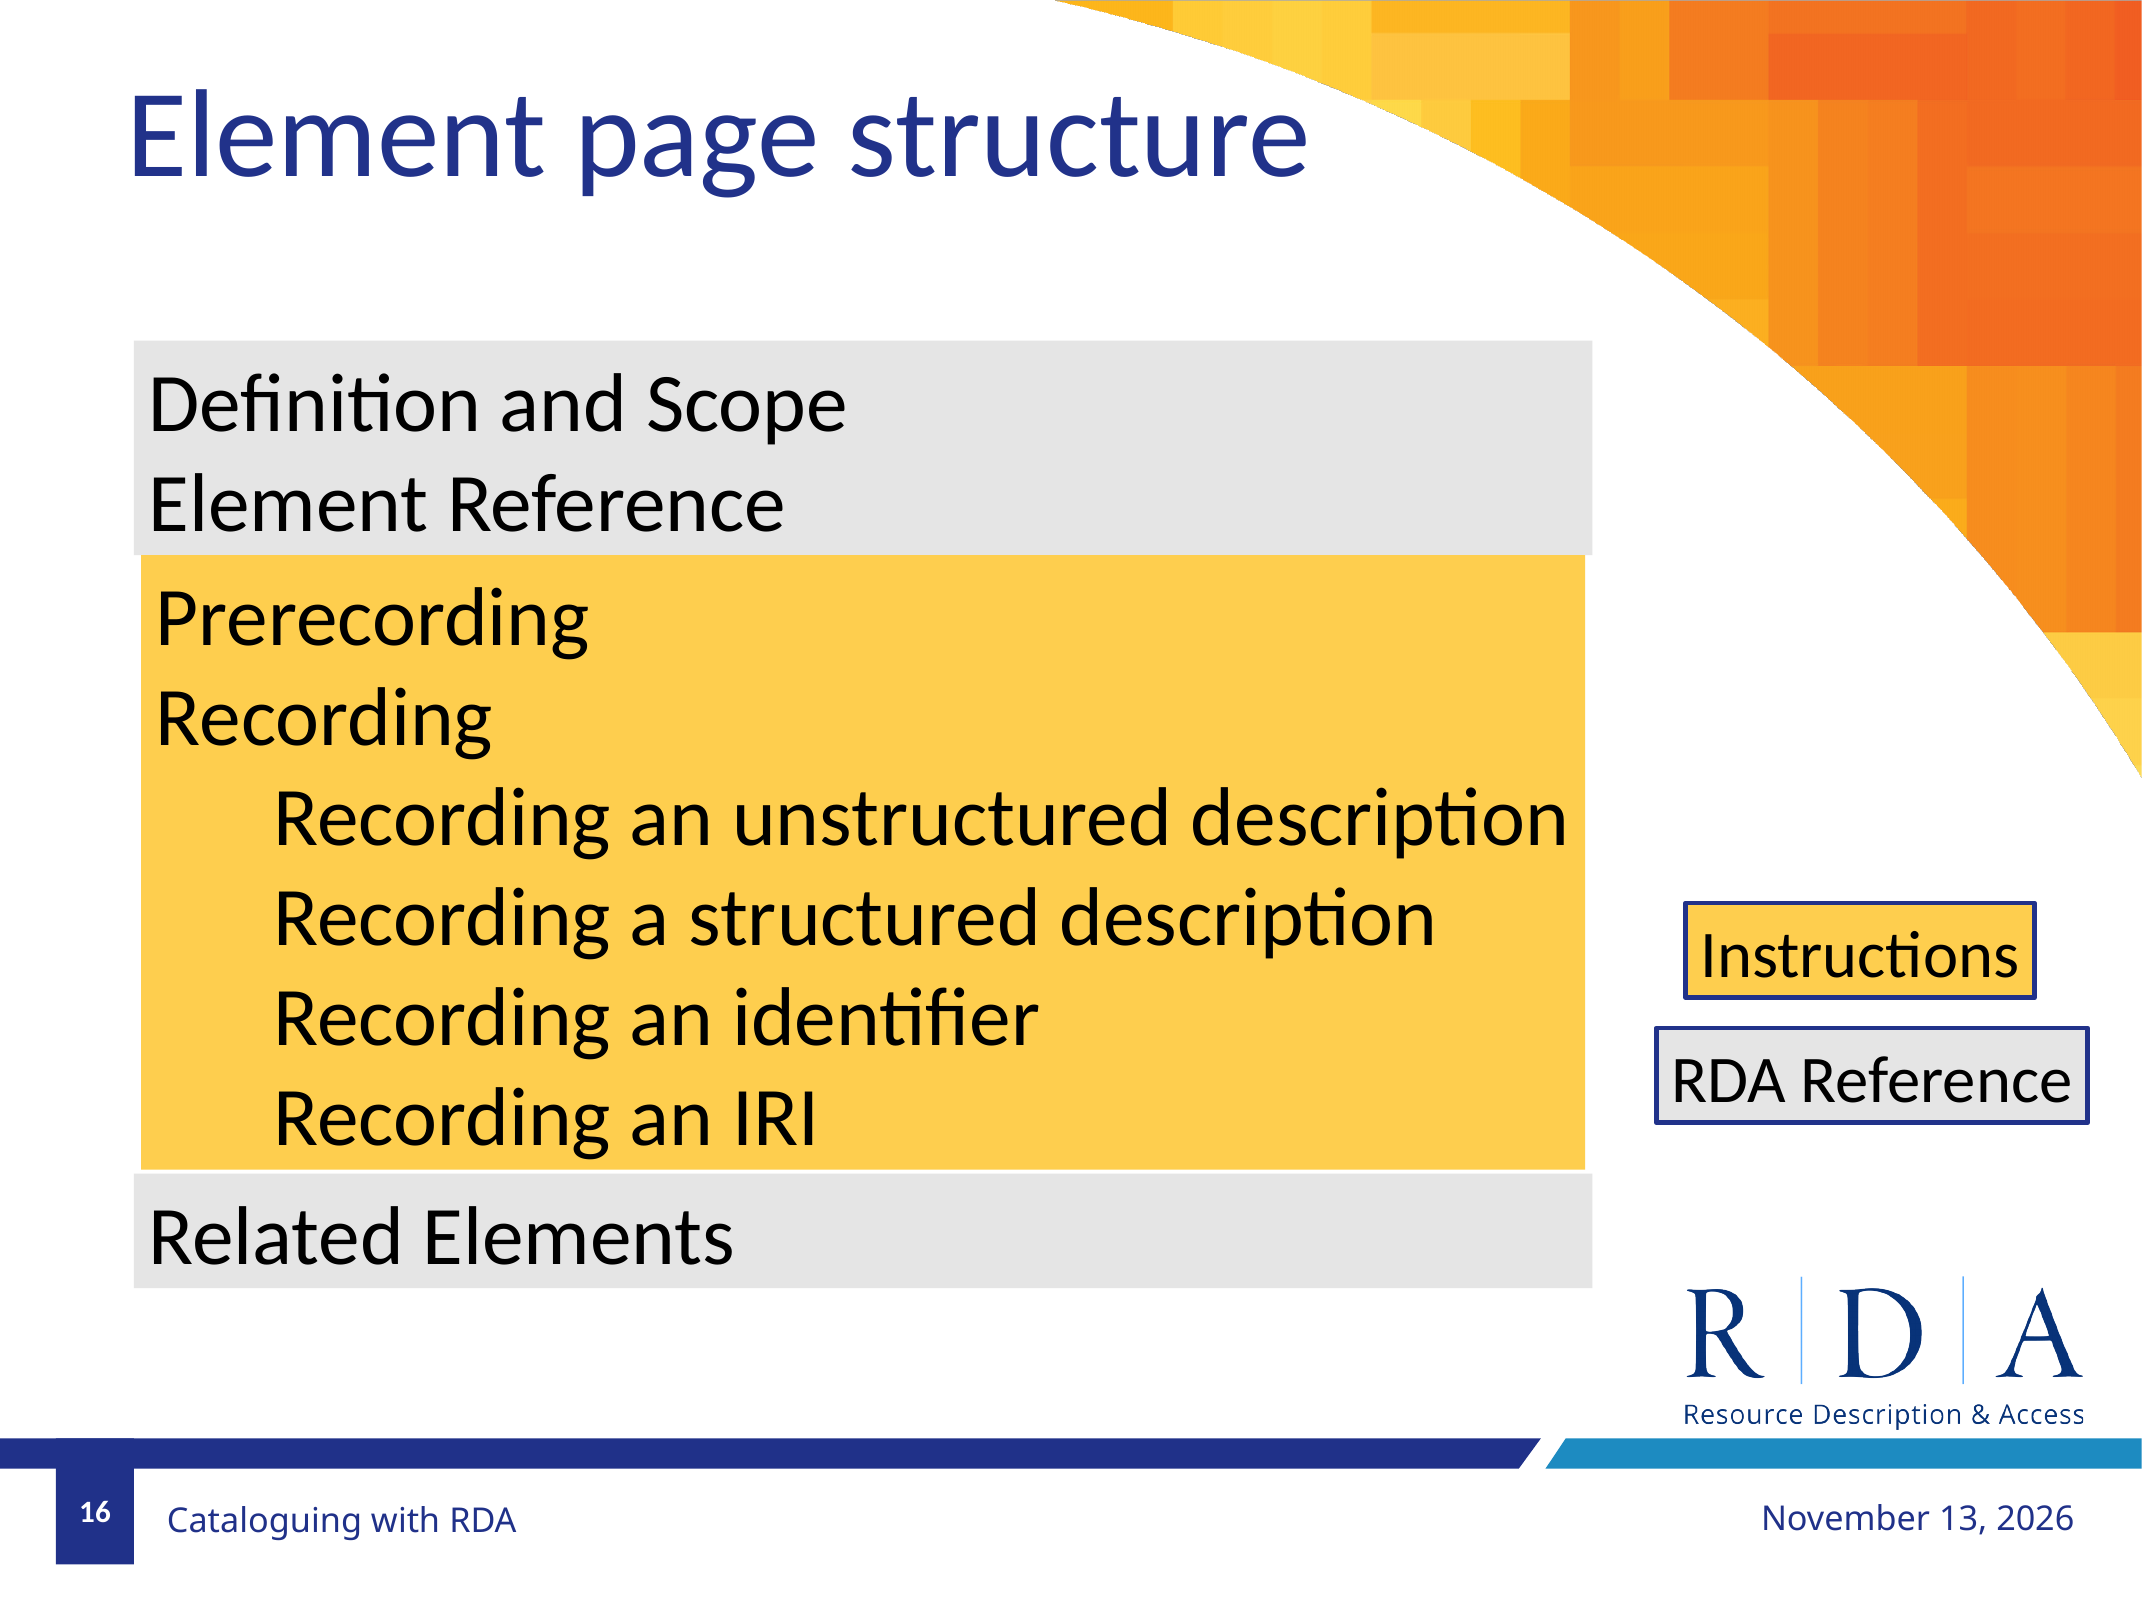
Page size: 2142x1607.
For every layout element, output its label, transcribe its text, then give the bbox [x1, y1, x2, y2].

text_box Element page structure [111, 44, 1327, 209]
text_box Related Elements [133, 1173, 1593, 1289]
picture [1685, 1276, 2084, 1430]
text_box Prerecording Recording Recording an unstructured description Recording a structured description Recording an identifier Recording an IRI [141, 555, 1586, 1170]
slide_number 16 [56, 1468, 134, 1551]
text_box Definition and Scope Element Reference [133, 340, 1593, 556]
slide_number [1540, 1478, 2090, 1561]
text_box Instructions [1685, 903, 2035, 998]
picture [1052, 0, 2142, 778]
text_box RDA Reference [1656, 1028, 2088, 1123]
